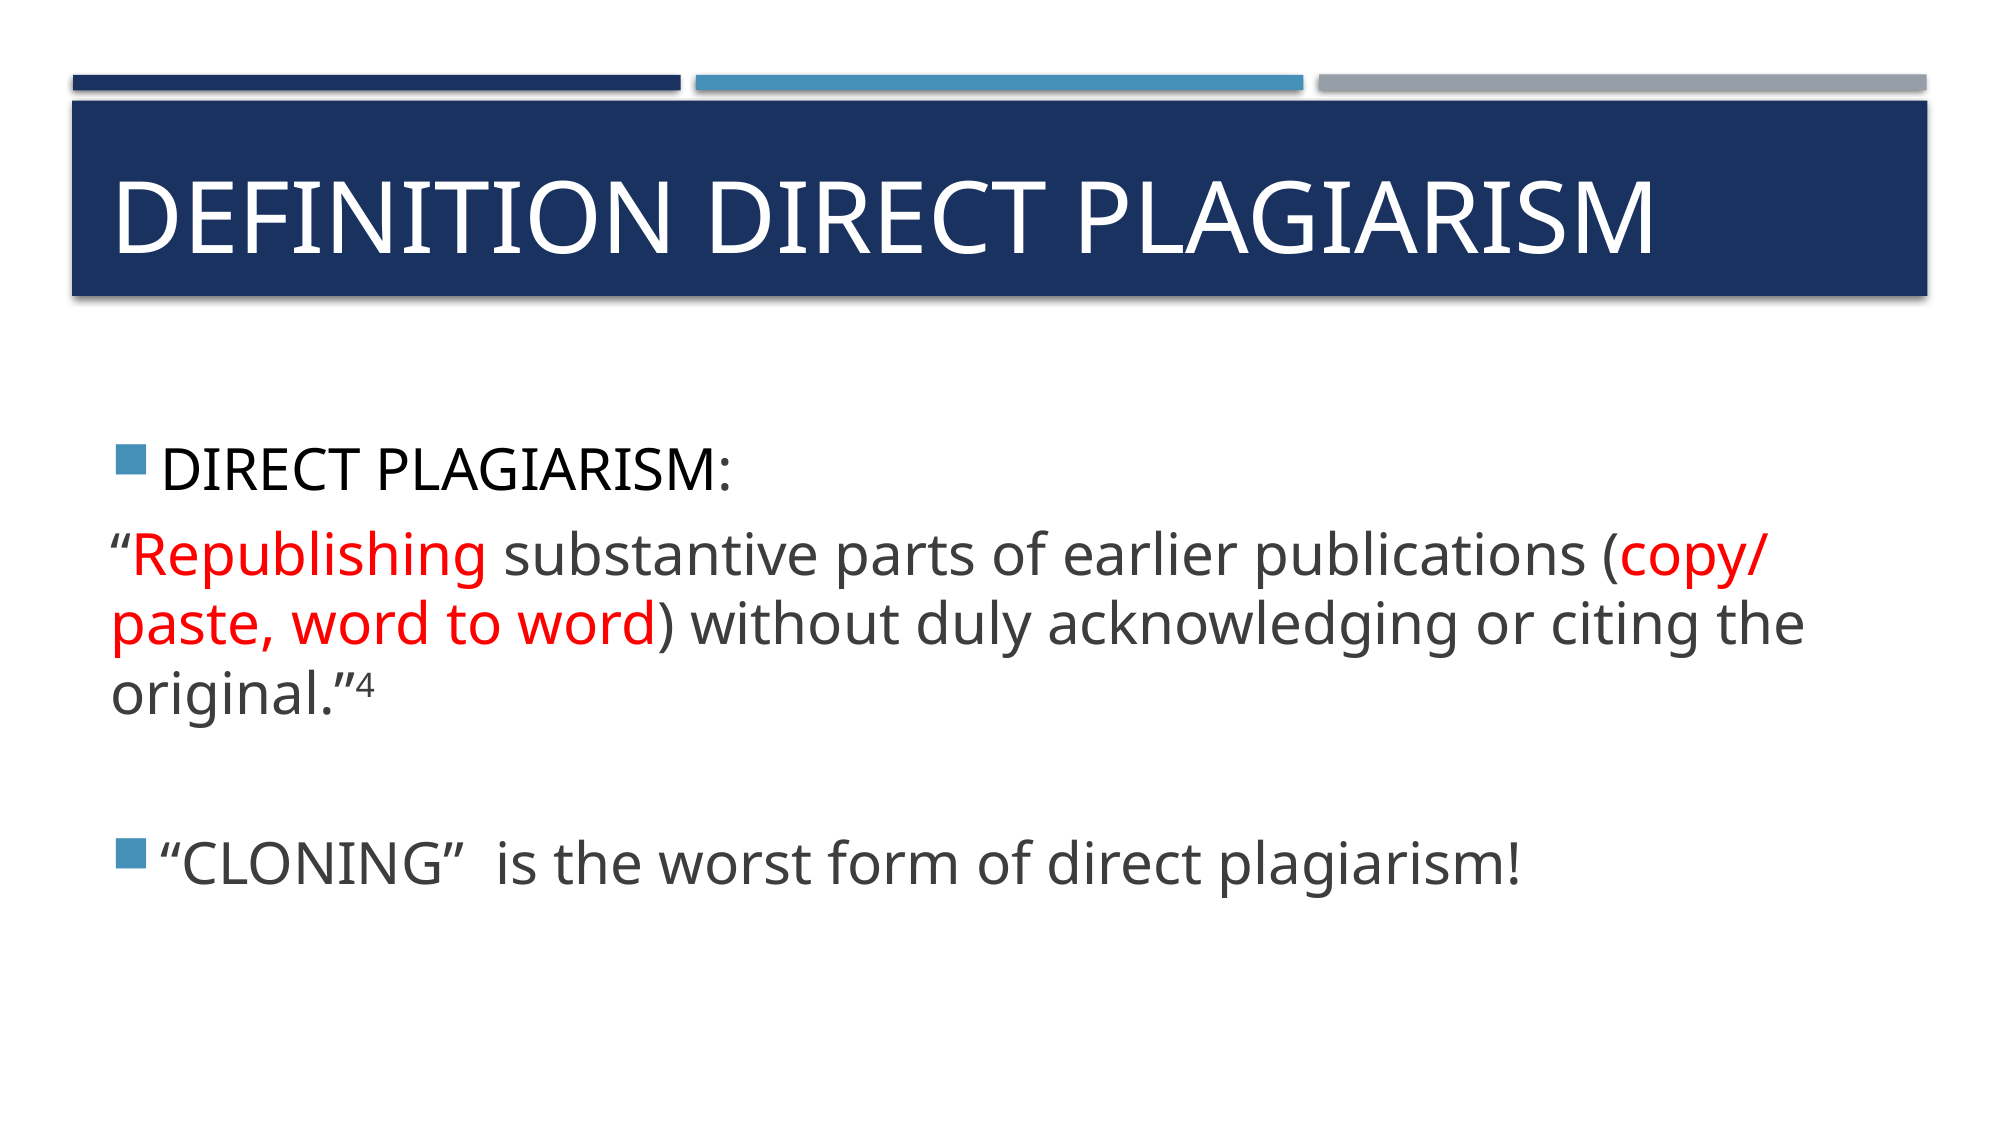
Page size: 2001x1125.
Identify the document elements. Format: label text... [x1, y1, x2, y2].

title DEFINITION direct PLAGIARISM [95, 115, 1905, 282]
list DIRECT PLAGIARISM: “Republishing substantive parts of earlier publications (copy/ paste, word to word) without duly acknowledging or citing the original.”4 “CLONING” is the worst form of direct plagiarism! [95, 355, 1905, 962]
